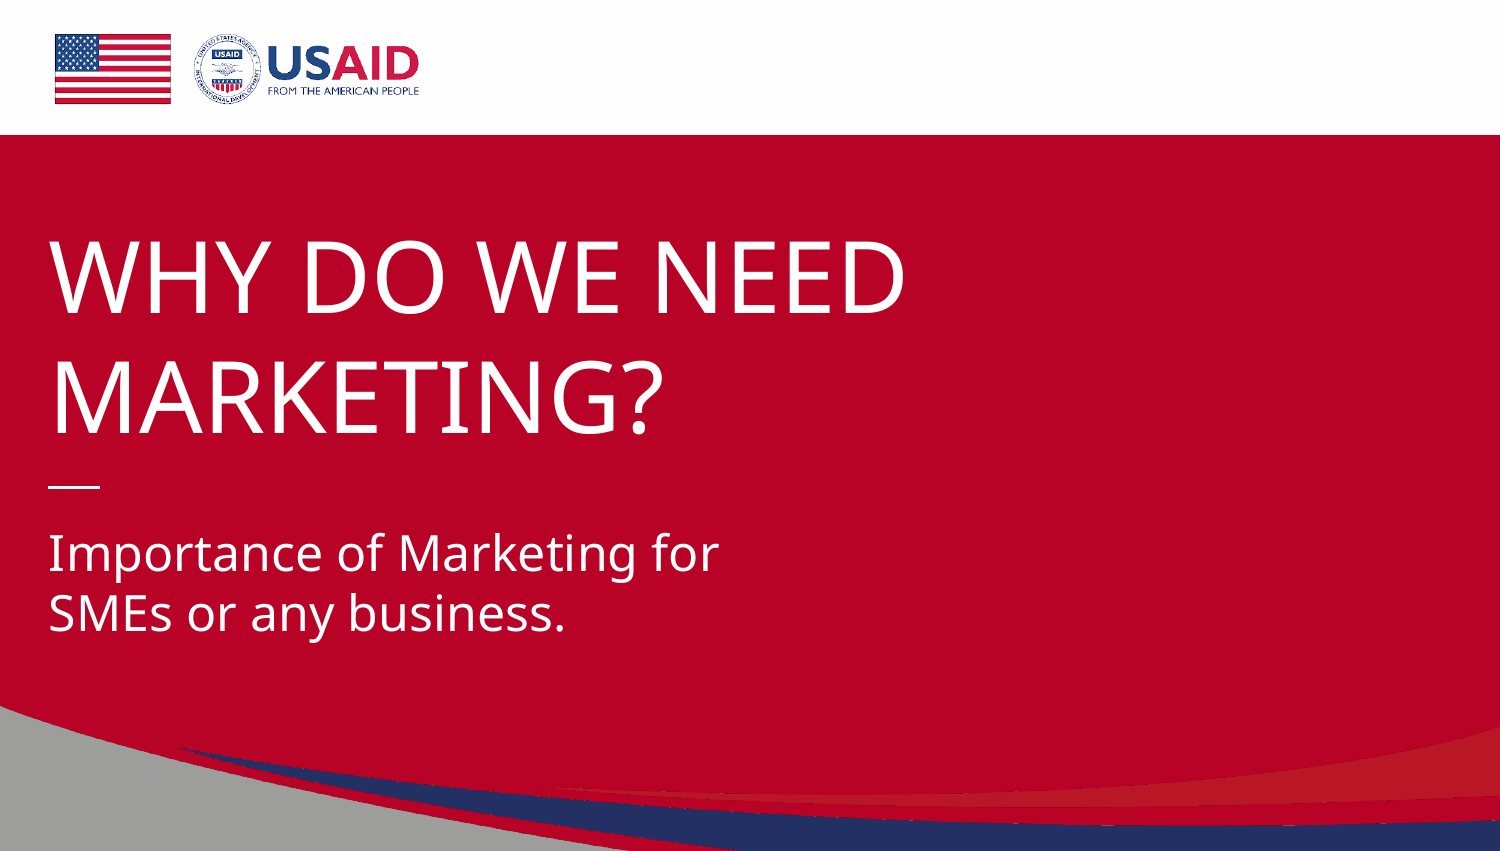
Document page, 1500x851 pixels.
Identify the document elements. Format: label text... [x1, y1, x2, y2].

title WHY DO WE NEED MARKETING? [33, 262, 1453, 462]
picture [0, 706, 1500, 851]
subtitle Importance of Marketing for SMEs or any business. [33, 514, 750, 713]
picture [0, 0, 1500, 135]
